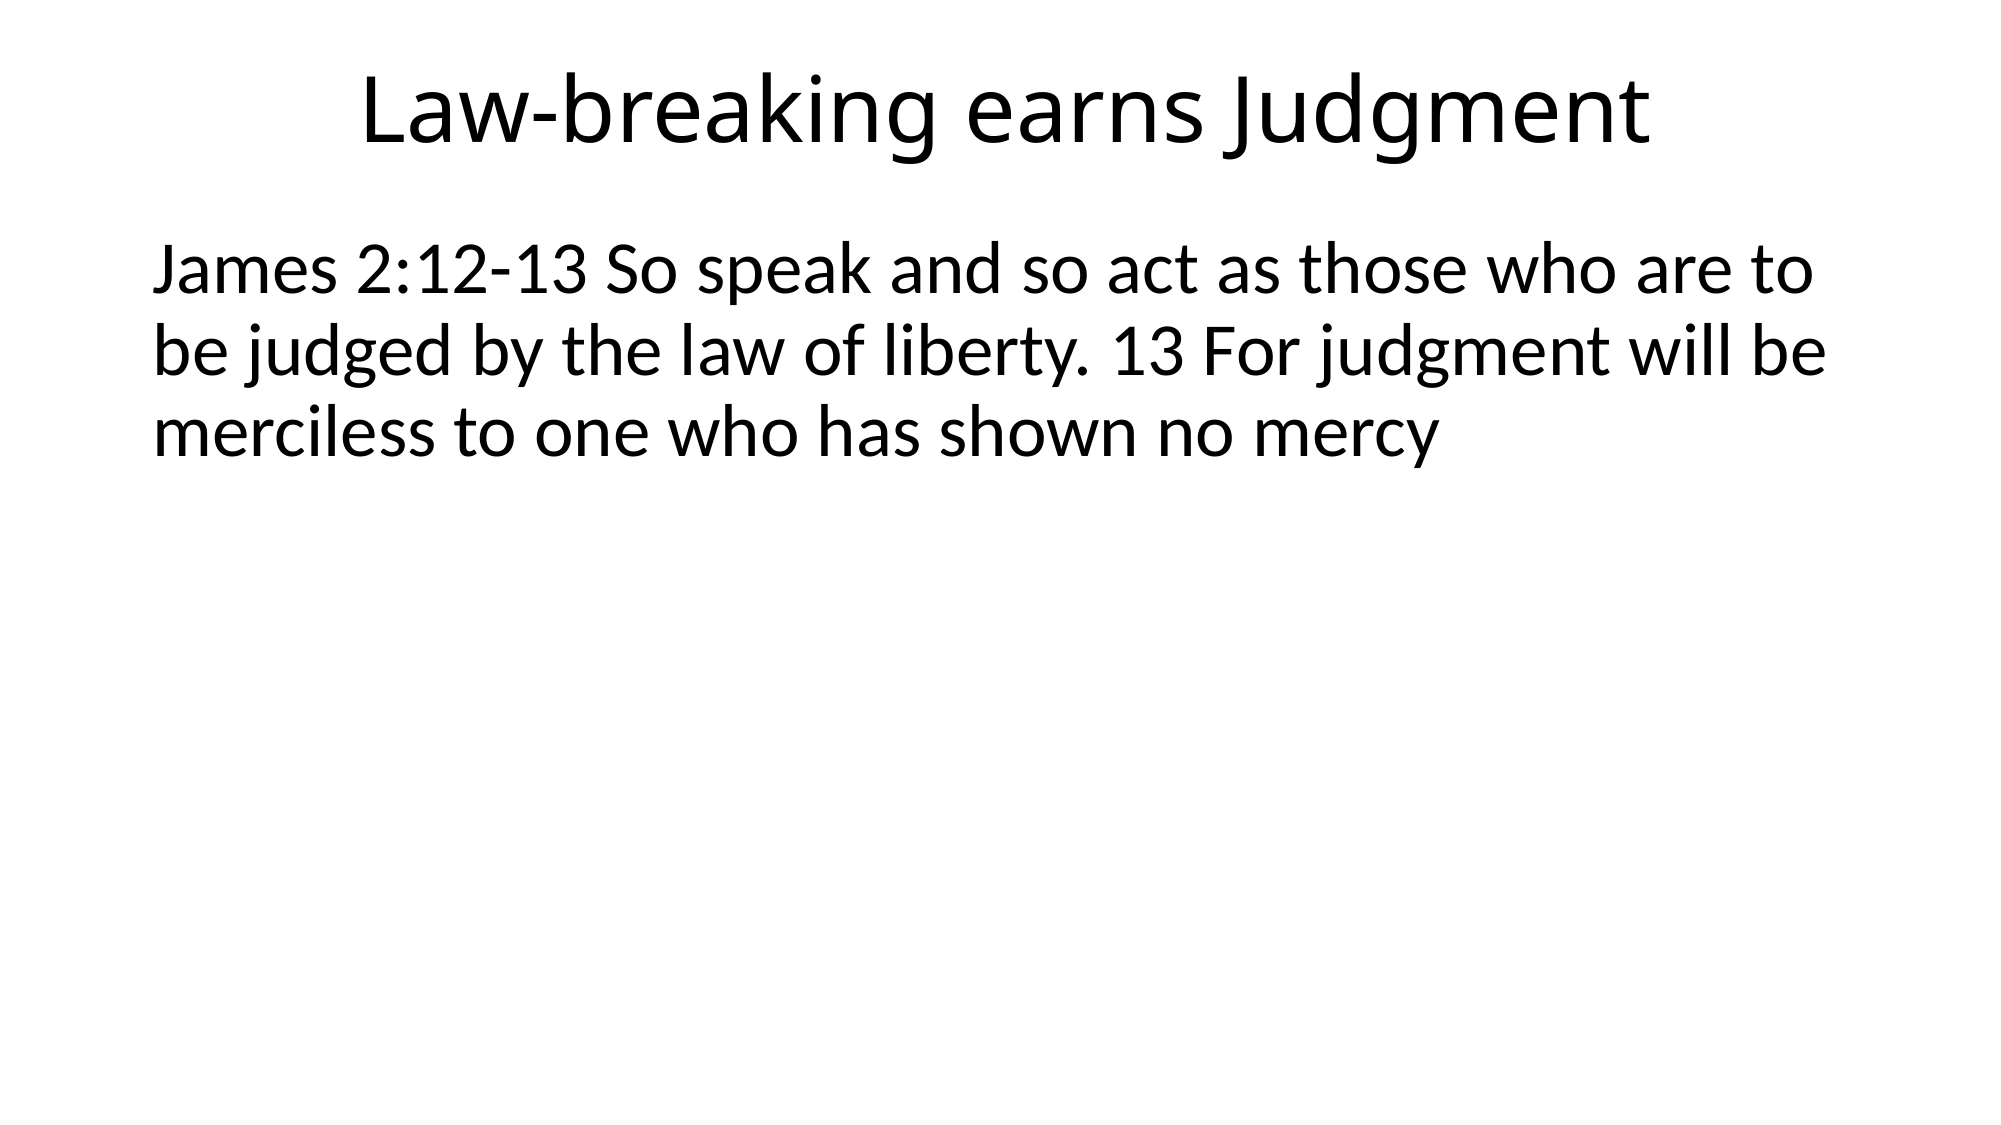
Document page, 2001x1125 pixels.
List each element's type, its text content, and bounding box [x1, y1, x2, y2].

text_box James 2:12-13 So speak and so act as those who are to be judged by the law of liberty. 13 For judgment will be merciless to one who has shown no mercy [137, 221, 1863, 1121]
title Law-breaking earns Judgment [67, 4, 1970, 222]
